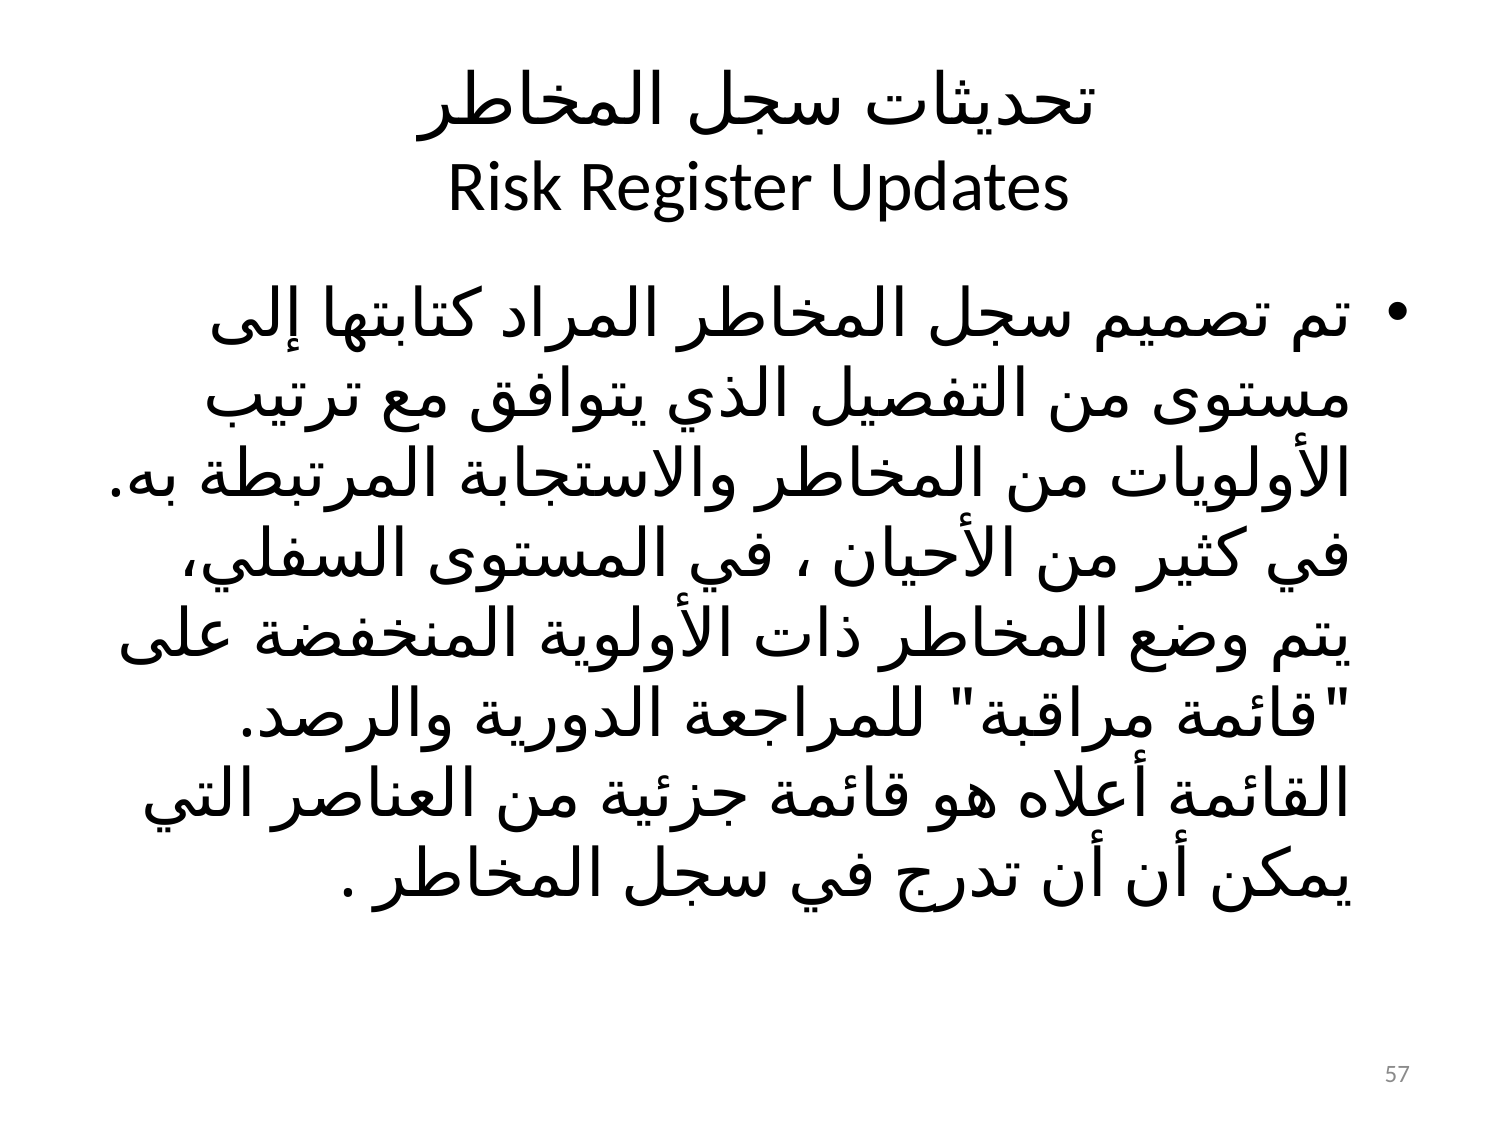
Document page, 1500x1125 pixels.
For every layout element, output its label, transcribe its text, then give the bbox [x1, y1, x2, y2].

list تم تصميم سجل المخاطر المراد كتابتها إلى مستوى من التفصيل الذي يتوافق مع ترتيب الأولويات من المخاطر والاستجابة المرتبطة به. في كثير من الأحيان ، في المستوى السفلي، يتم وضع المخاطر ذات الأولوية المنخفضة على "قائمة مراقبة" للمراجعة الدورية والرصد. القائمة أعلاه هو قائمة جزئية من العناصر التي يمكن أن أن تدرج في سجل المخاطر . [75, 262, 1425, 1005]
title تحديثات سجل المخاطر Risk Register Updates [75, 45, 1425, 233]
slide_number 57 [1074, 1042, 1425, 1103]
